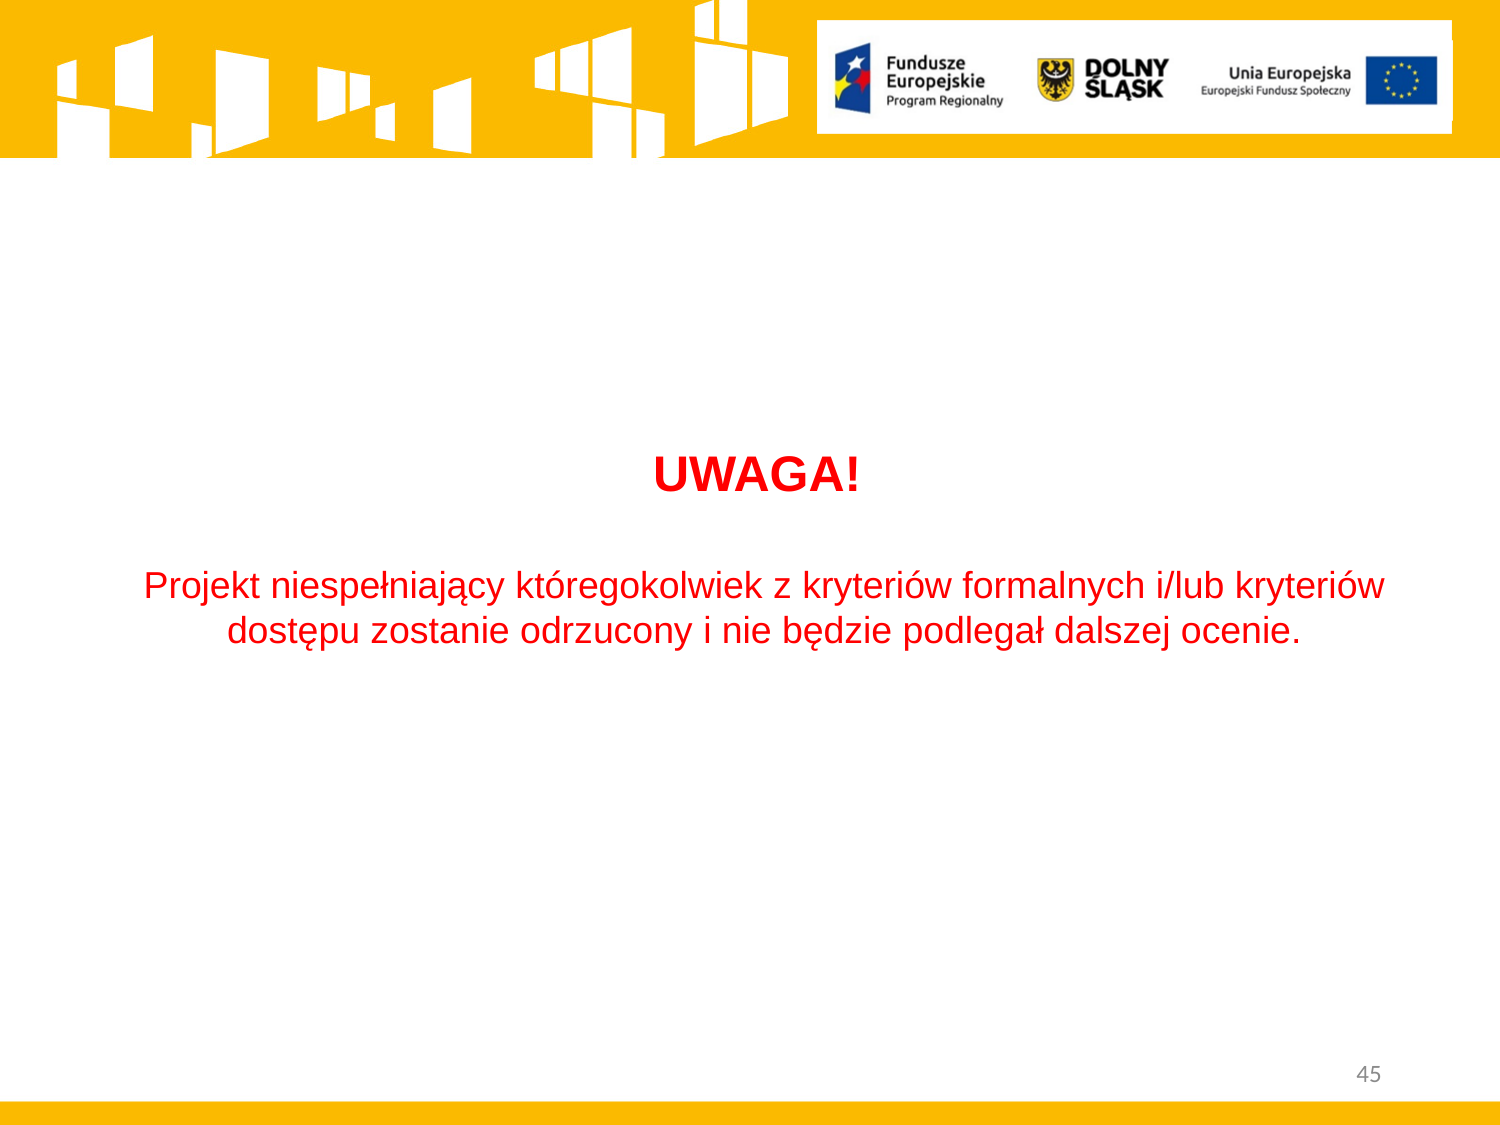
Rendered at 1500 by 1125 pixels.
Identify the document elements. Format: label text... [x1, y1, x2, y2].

text_box UWAGA! Projekt niespełniający któregokolwiek z kryteriów formalnych i/lub kryteriów dostępu zostanie odrzucony i nie będzie podlegał dalszej ocenie. [114, 433, 1414, 659]
slide_number 45 [1059, 1042, 1397, 1103]
picture [0, 0, 1500, 1125]
